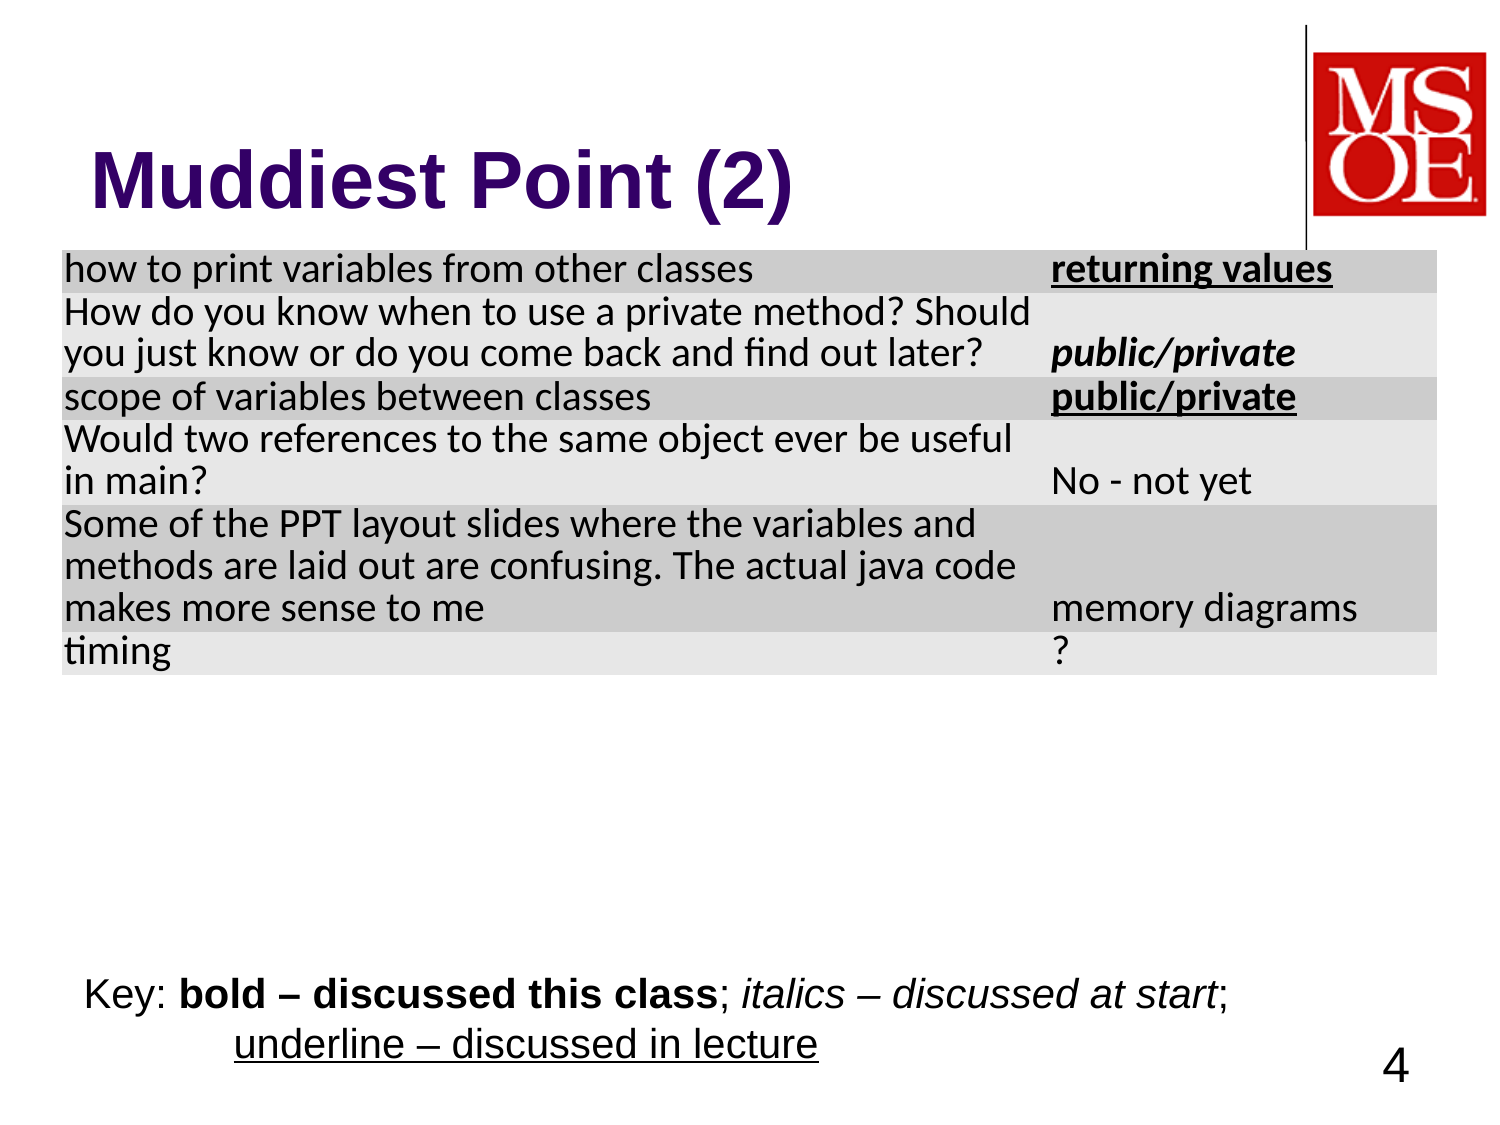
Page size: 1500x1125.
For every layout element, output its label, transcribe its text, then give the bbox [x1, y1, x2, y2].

picture [1313, 37, 1488, 232]
table_header how to print variables from other classes [62, 250, 1050, 293]
table_cell Would two references to the same object ever be useful in main? [62, 420, 1050, 505]
table_cell public/private [1050, 377, 1437, 420]
table_cell Some of the PPT layout slides where the variables and methods are laid out are confusing. The actual java code makes more sense to me [62, 505, 1050, 632]
slide_number 4 [1256, 1024, 1426, 1101]
table_cell memory diagrams [1050, 505, 1437, 632]
table_header returning values [1050, 250, 1437, 293]
table_cell timing [62, 632, 1050, 675]
table_cell How do you know when to use a private method? Should you just know or do you come back and find out later? [62, 293, 1050, 377]
table_cell public/private [1050, 293, 1437, 377]
table_cell ? [1050, 632, 1437, 675]
table_cell scope of variables between classes [62, 377, 1050, 420]
title Muddiest Point (2) [74, 19, 1313, 233]
table_cell No - not yet [1050, 420, 1437, 505]
text_box Key: bold – discussed this class; italics – discussed at start; underline – discussed in lecture [68, 959, 1256, 1125]
